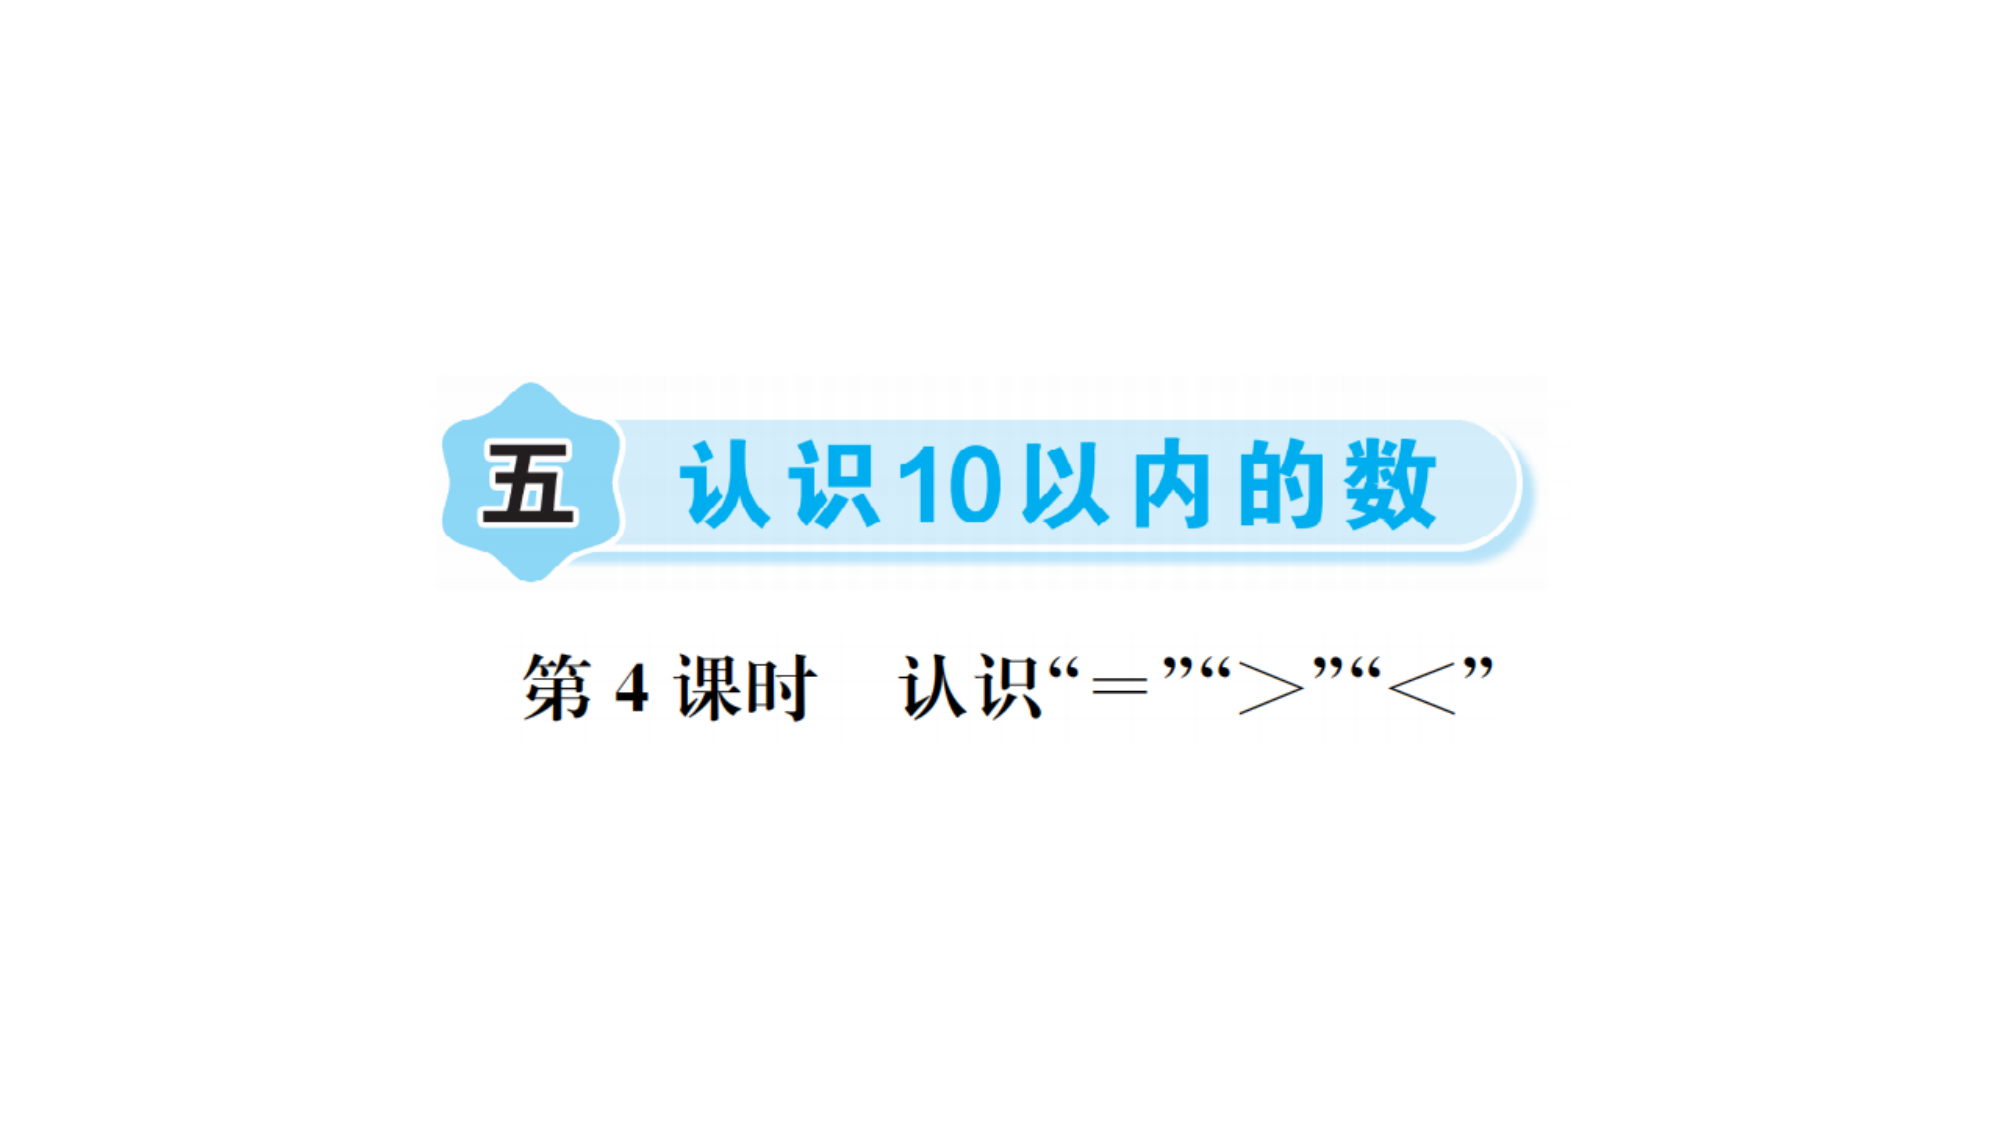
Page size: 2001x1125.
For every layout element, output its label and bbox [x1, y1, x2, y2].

picture [505, 633, 1495, 746]
picture [427, 373, 1573, 590]
